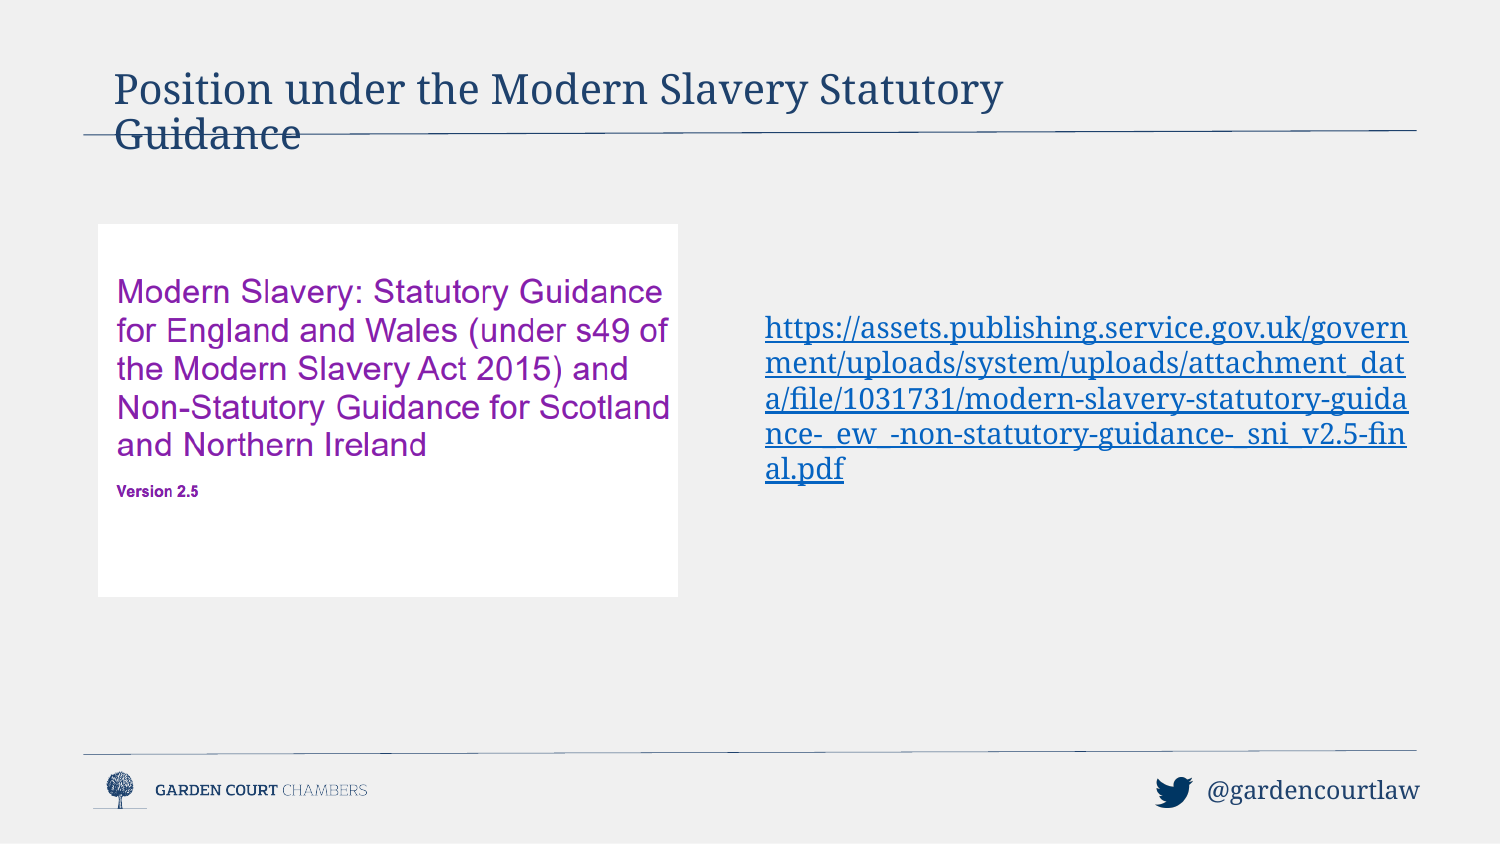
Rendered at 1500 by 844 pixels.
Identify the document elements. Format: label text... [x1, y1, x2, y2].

picture [93, 771, 367, 809]
picture [1155, 777, 1193, 808]
picture [98, 224, 678, 597]
list Position under the Modern Slavery Statutory Guidance [98, 61, 1179, 111]
text_box https://assets.publishing.service.gov.uk/government/uploads/system/uploads/attachment_data/file/1031731/modern-slavery-statutory-guidance-_ew_-non-statutory-guidance-_sni_v2.5-final.pdf [750, 256, 1430, 397]
